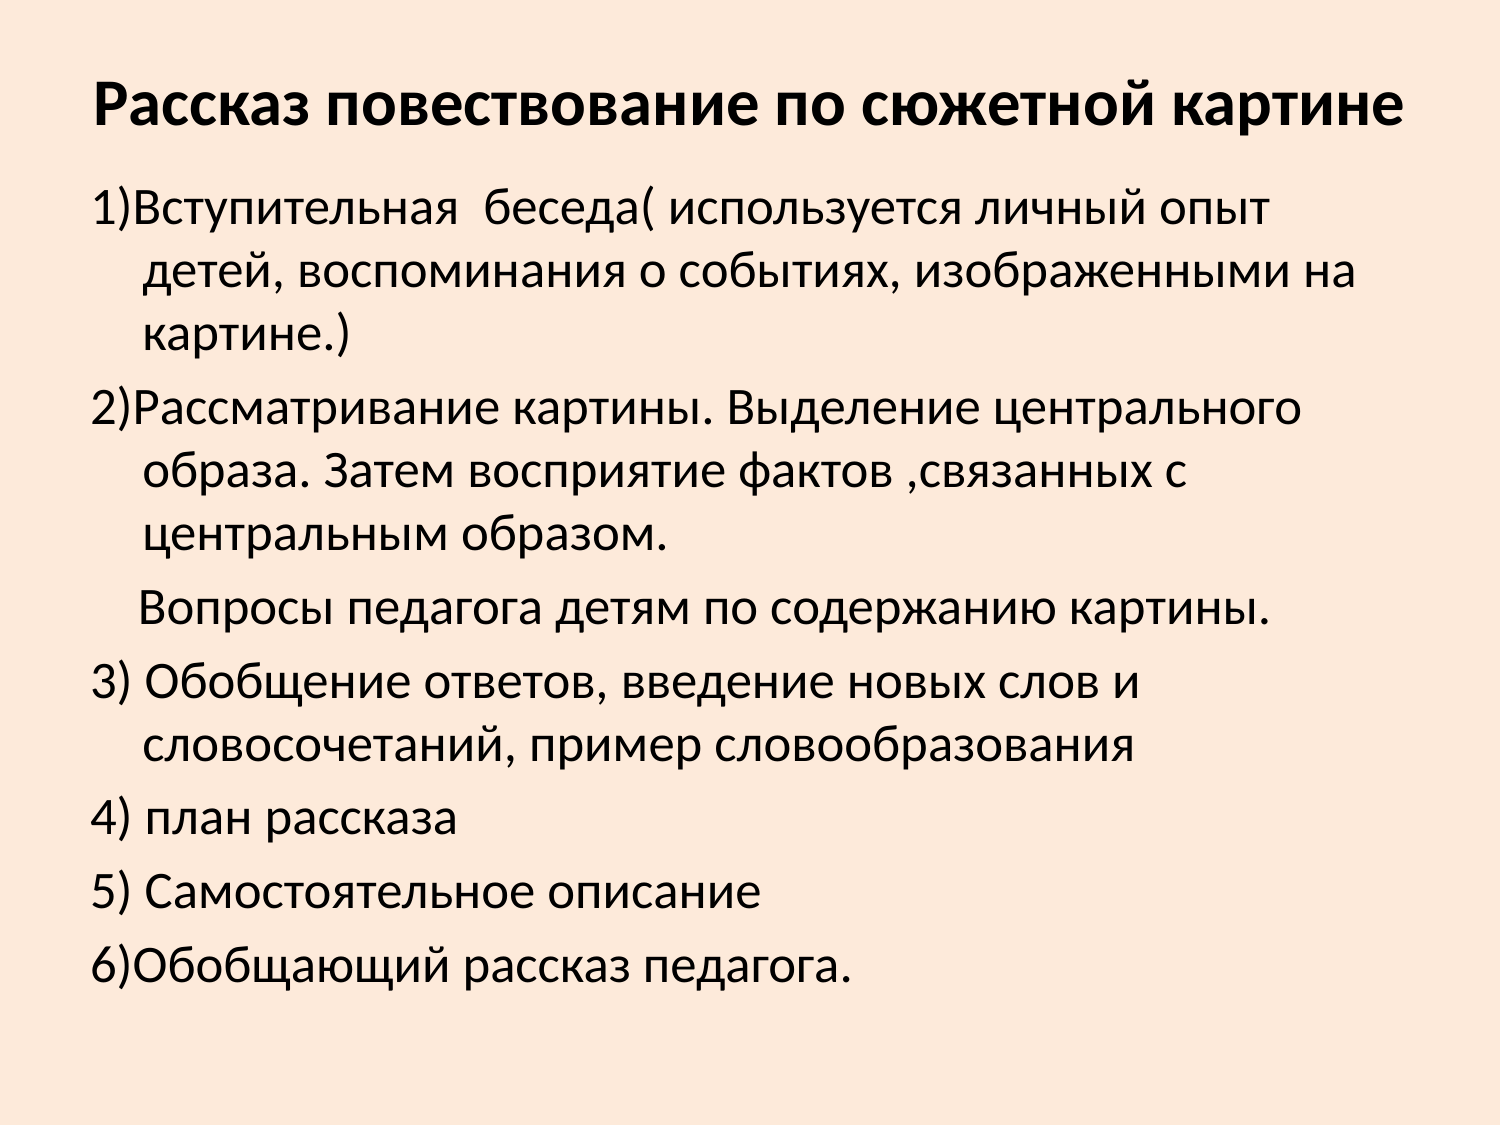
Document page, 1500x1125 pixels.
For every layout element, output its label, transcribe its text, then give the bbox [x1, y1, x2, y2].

list 1)Вступительная беседа( используется личный опыт детей, воспоминания о событиях, изображенными на картине.) 2)Рассматривание картины. Выделение центрального образа. Затем восприятие фактов ,связанных с центральным образом. Вопросы педагога детям по содержанию картины. 3) Обобщение ответов, введение новых слов и словосочетаний, пример словообразования 4) план рассказа 5) Самостоятельное описание 6)Обобщающий рассказ педагога. [75, 164, 1425, 1005]
title Рассказ повествование по сюжетной картине [75, 45, 1425, 164]
